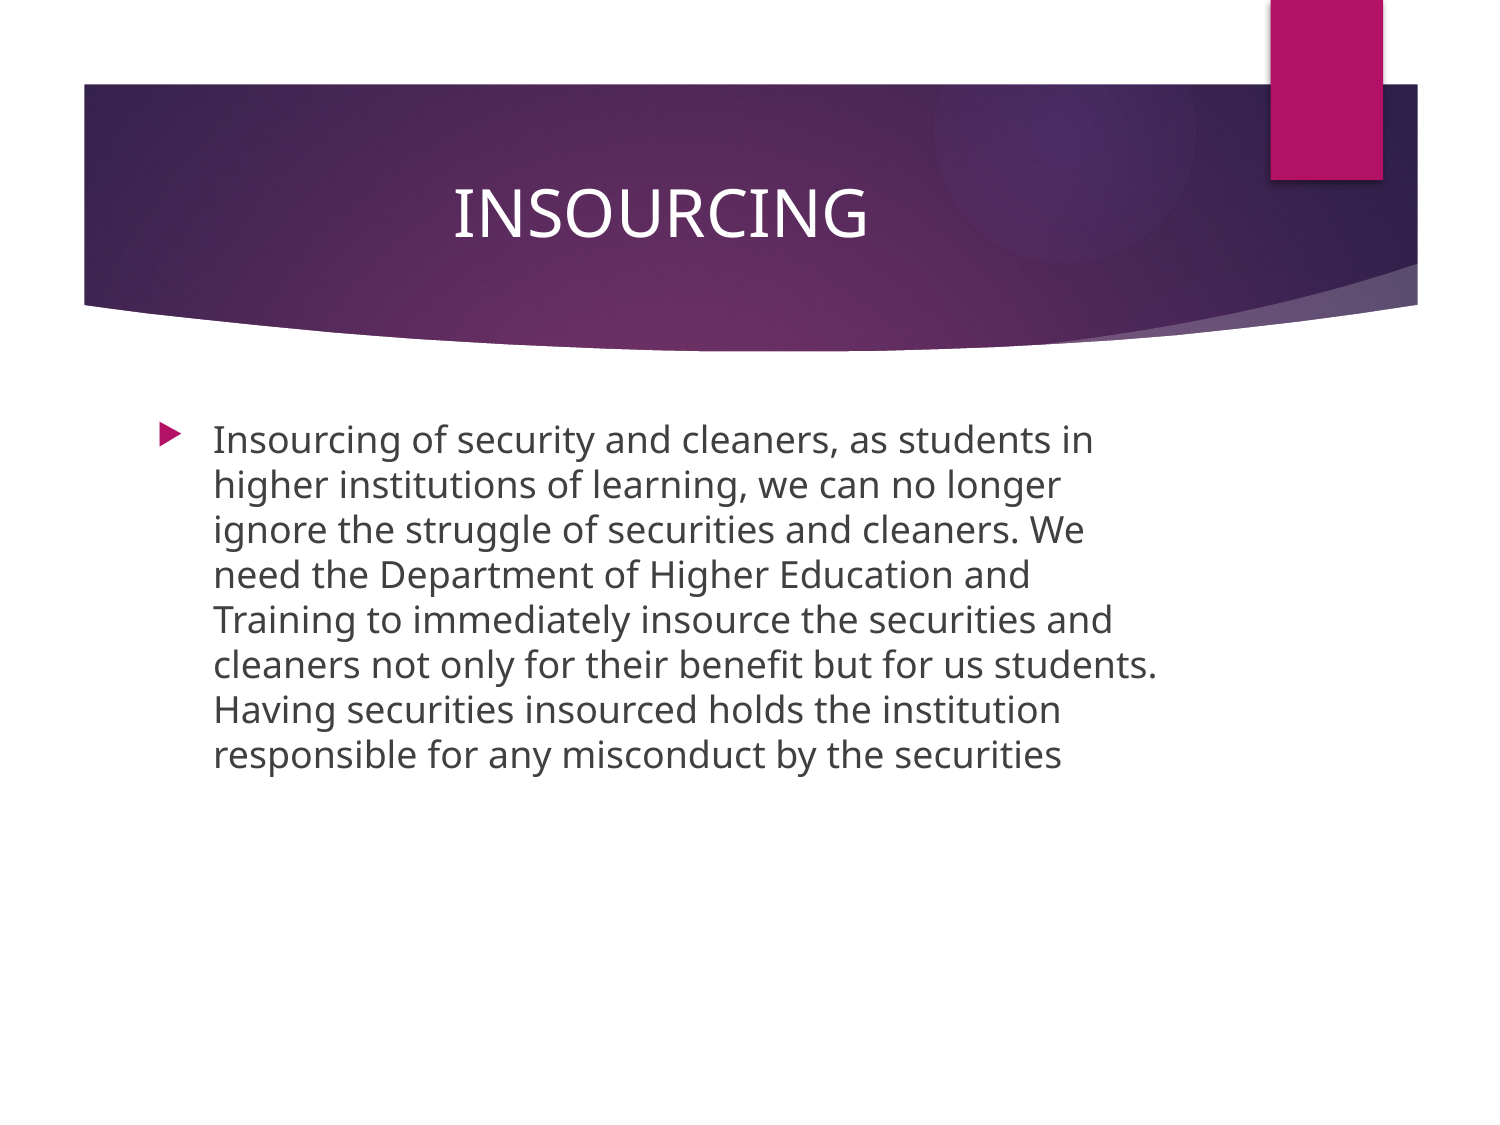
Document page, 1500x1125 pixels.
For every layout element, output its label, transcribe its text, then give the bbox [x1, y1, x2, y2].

list Insourcing of security and cleaners, as students in higher institutions of learning, we can no longer ignore the struggle of securities and cleaners. We need the Department of Higher Education and Training to immediately insource the securities and cleaners not only for their benefit but for us students. Having securities insourced holds the institution responsible for any misconduct by the securities [141, 408, 1183, 988]
title INSOURCING [142, 152, 1183, 269]
